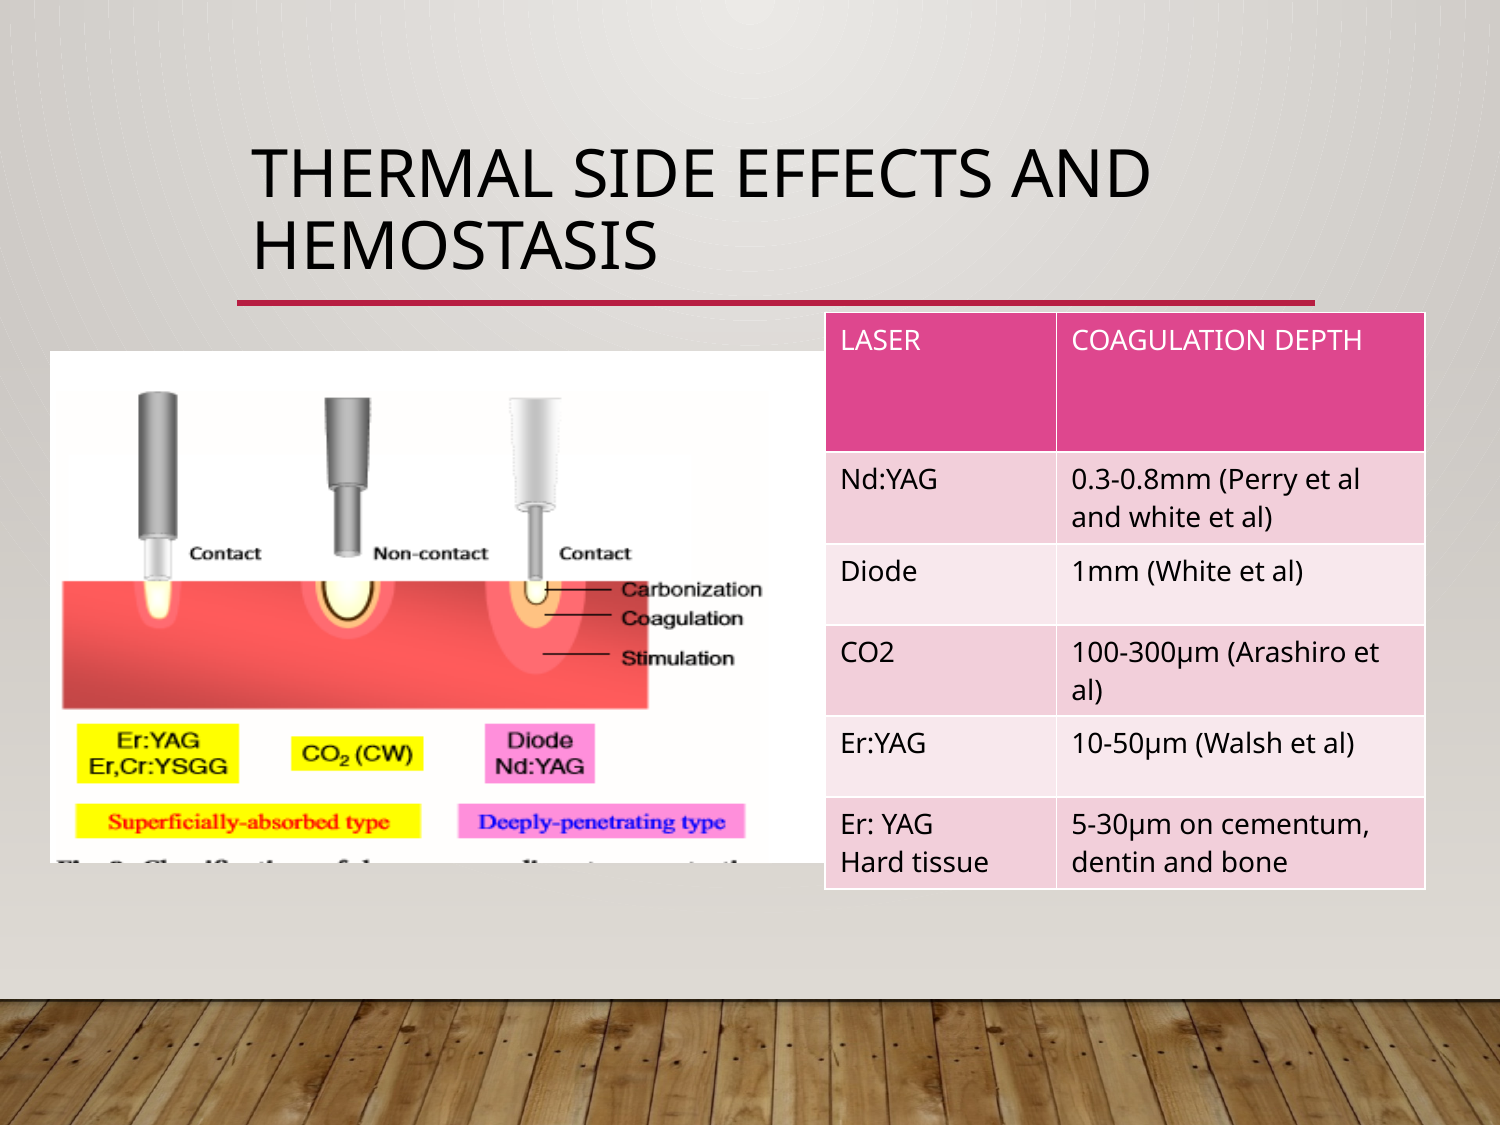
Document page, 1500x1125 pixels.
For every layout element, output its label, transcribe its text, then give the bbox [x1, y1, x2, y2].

table_cell Nd:YAG [826, 453, 1056, 543]
table_cell 5-30µm on cementum, dentin and bone [1057, 798, 1424, 888]
table_cell Er:YAG [826, 717, 1056, 796]
table_cell Er: YAG Hard tissue [826, 798, 1056, 888]
picture [49, 350, 826, 863]
table_cell 100-300µm (Arashiro et al) [1057, 626, 1424, 715]
picture [0, 999, 1500, 1125]
table_header COAGULATION DEPTH [1057, 313, 1424, 451]
table_cell 10-50µm (Walsh et al) [1057, 717, 1424, 796]
table_cell Diode [826, 545, 1056, 624]
table_cell 1mm (White et al) [1057, 545, 1424, 624]
title Thermal side effects and hemostasis [236, 131, 1315, 305]
table_cell CO2 [826, 626, 1056, 715]
table_header LASER [826, 313, 1056, 451]
table_cell 0.3-0.8mm (Perry et al and white et al) [1057, 453, 1424, 543]
